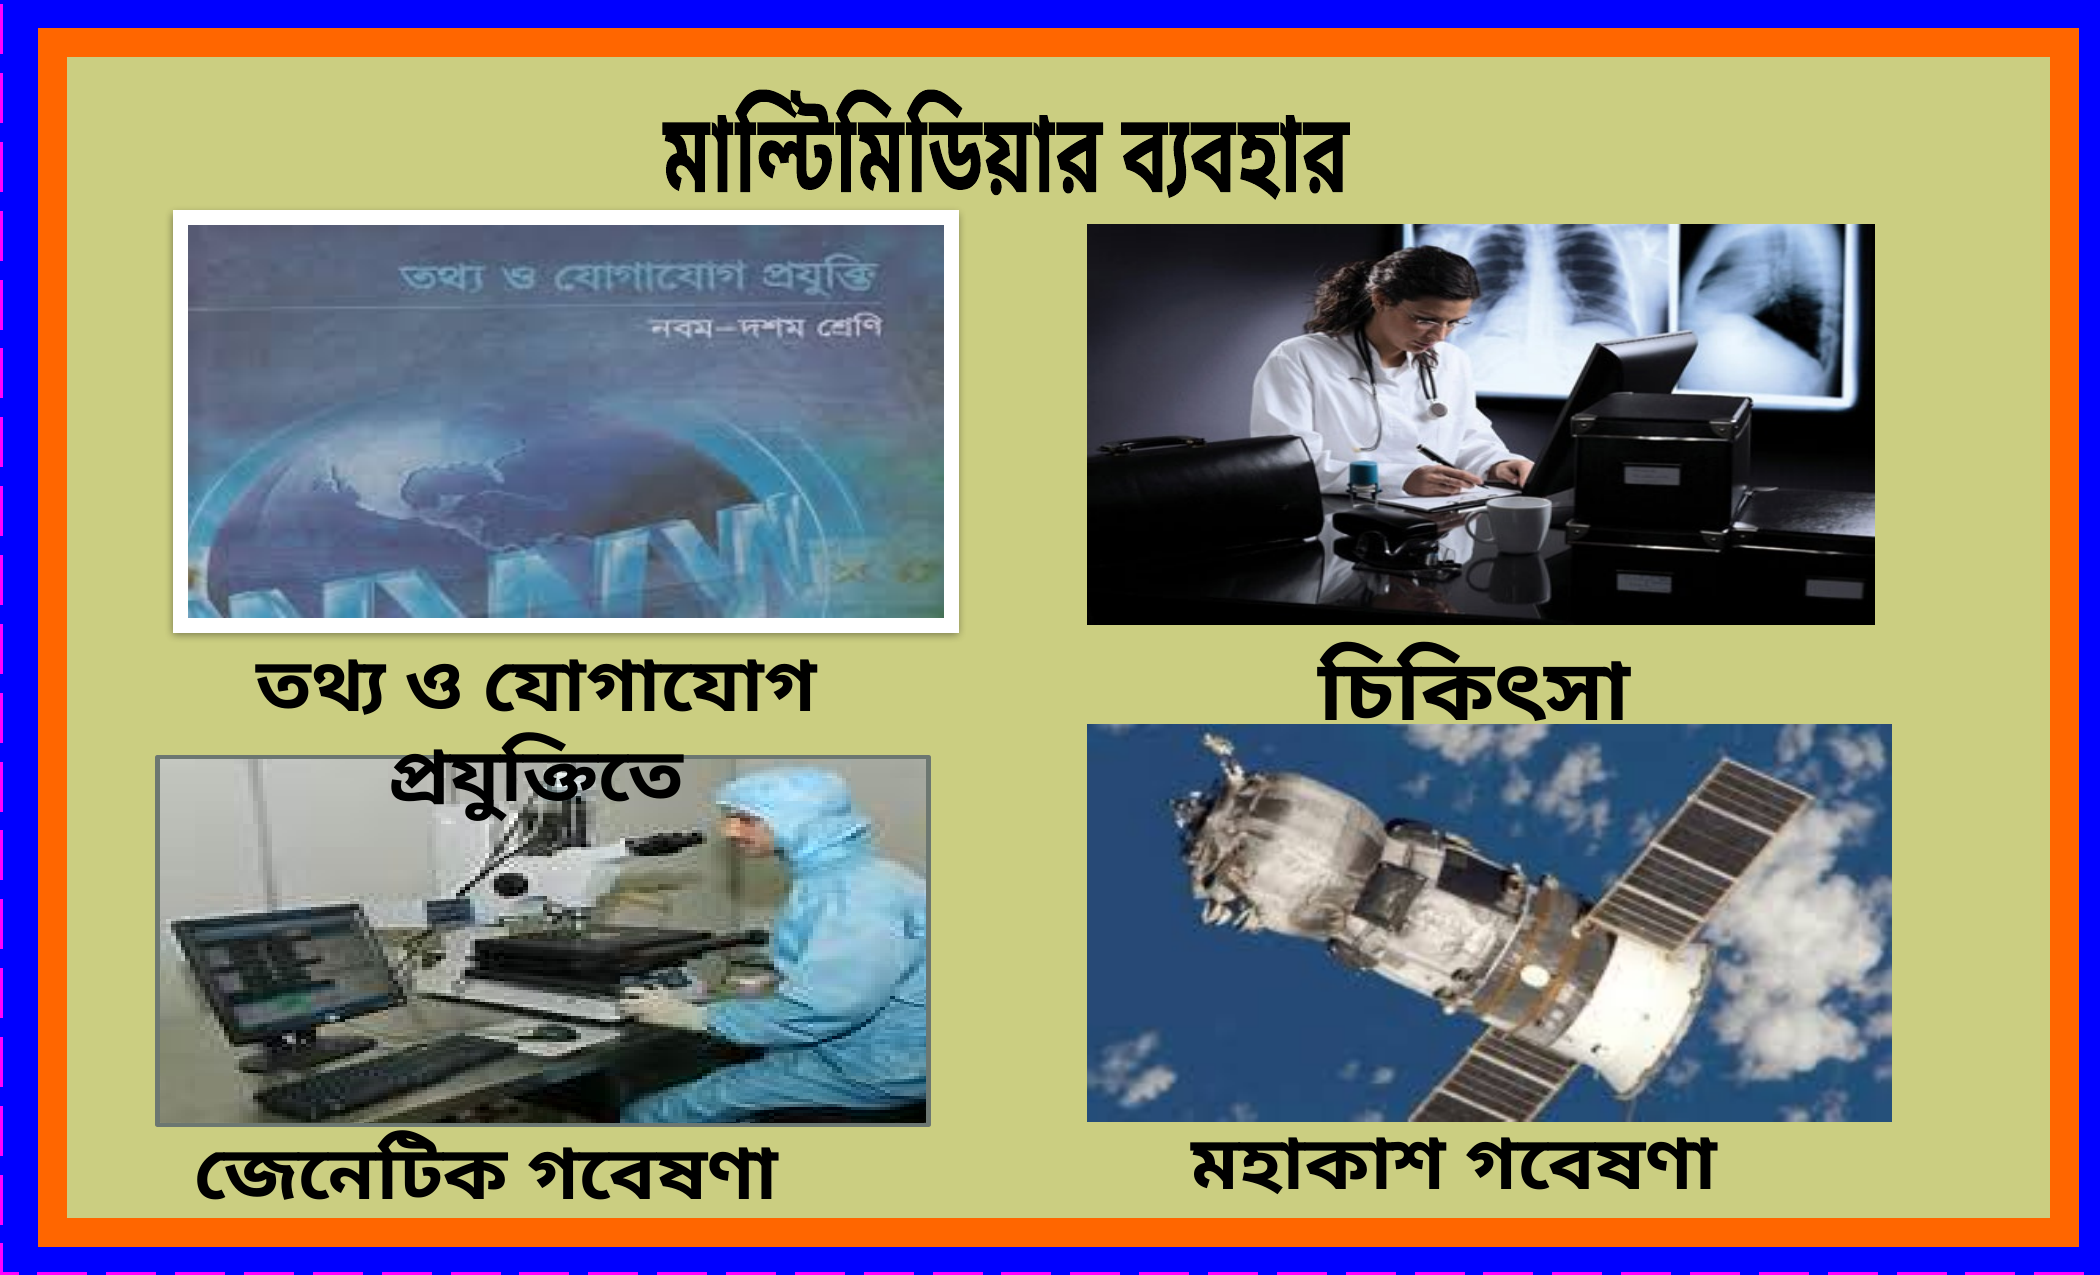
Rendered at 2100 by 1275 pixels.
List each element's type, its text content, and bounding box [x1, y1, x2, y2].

text_box তথ্য ও যোগাযোগ প্রযুক্তিতে [125, 627, 948, 827]
text_box জেনেটিক গবেষণা [174, 1114, 798, 1224]
picture [1087, 224, 1876, 626]
text_box [52, 42, 2065, 1233]
picture [1087, 724, 1892, 1122]
text_box [0, 0, 2100, 1275]
text_box চিকিৎসা [1281, 626, 1673, 724]
picture [187, 224, 945, 619]
text_box মহাকাশ গবেষণা [1172, 1122, 1737, 1215]
text_box [155, 827, 931, 1127]
